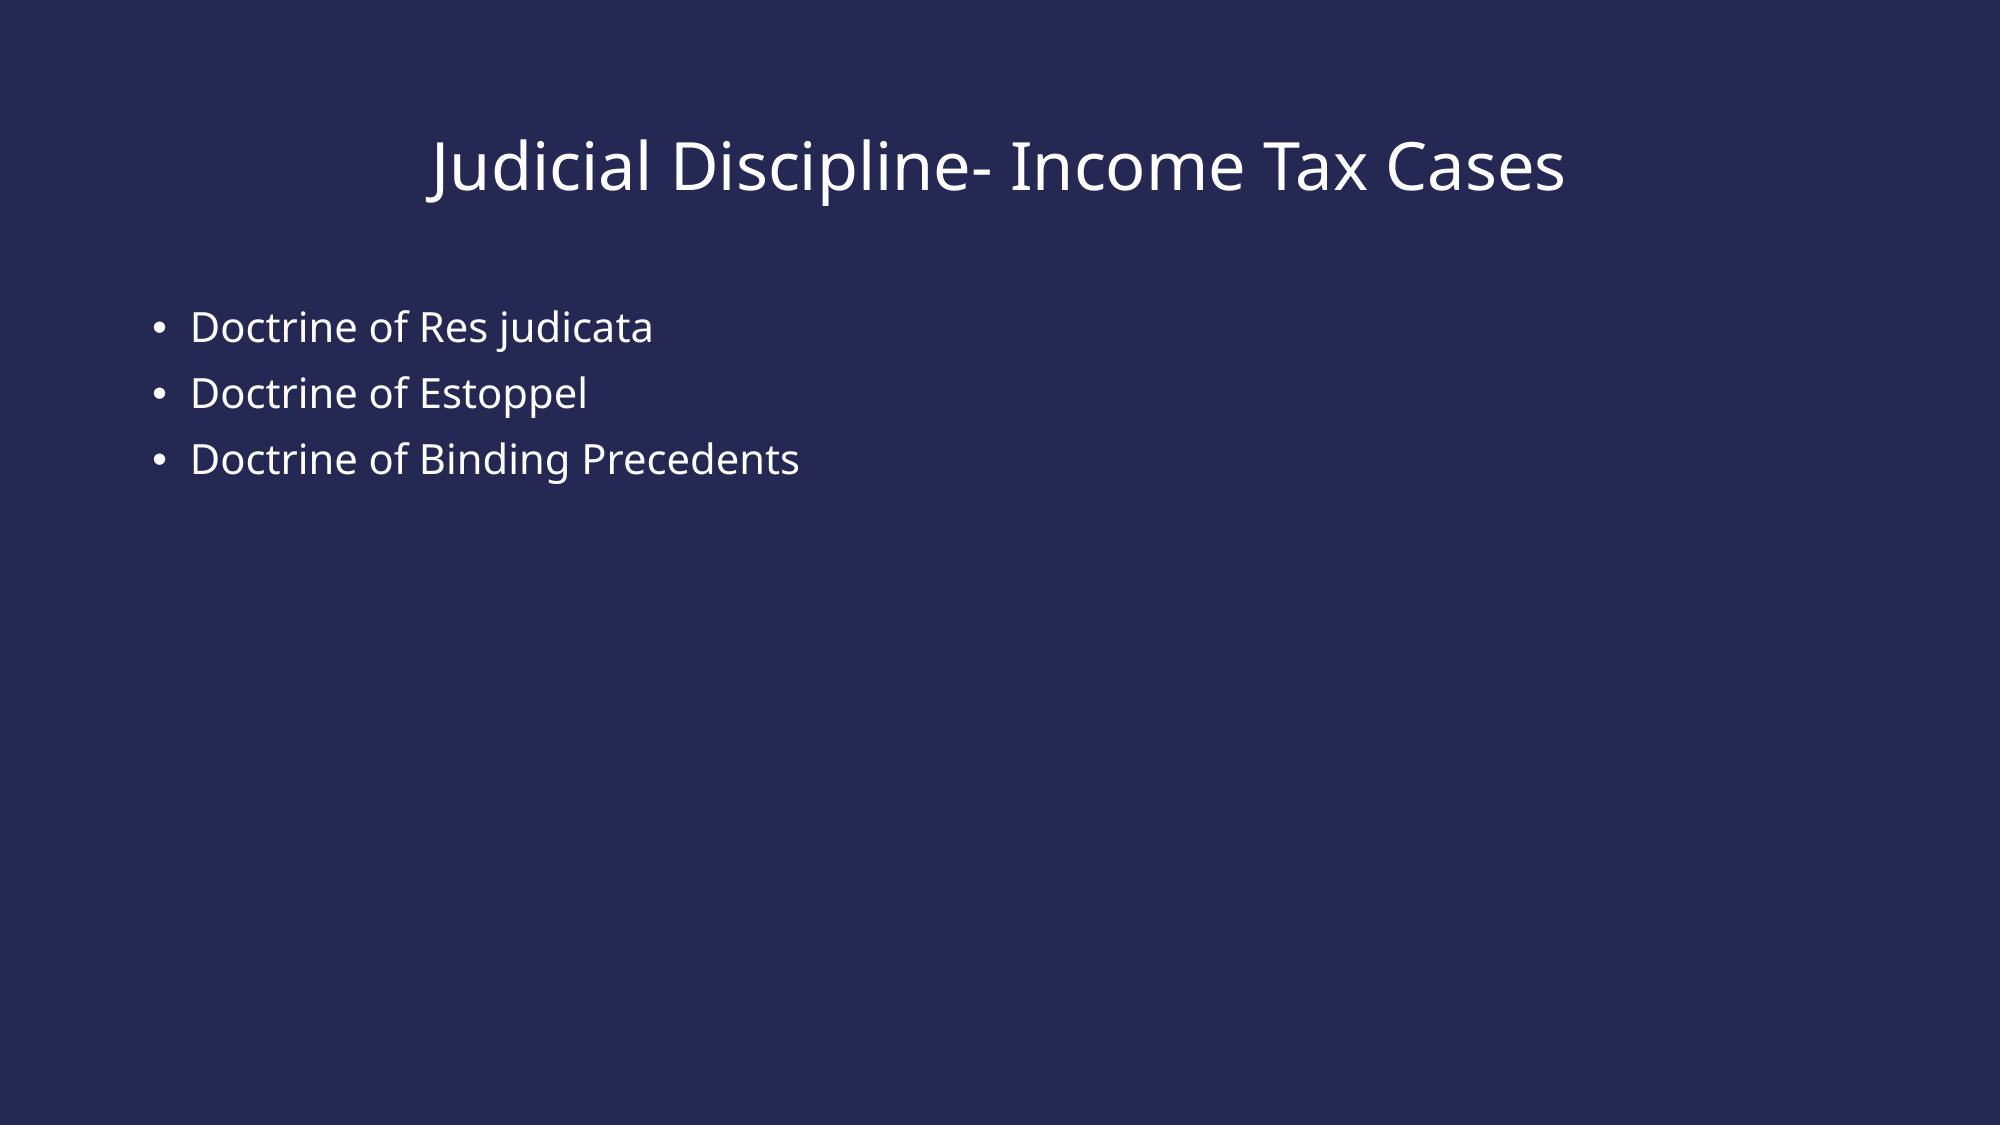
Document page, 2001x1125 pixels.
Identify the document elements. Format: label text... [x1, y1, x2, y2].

list Doctrine of Res judicata Doctrine of Estoppel Doctrine of Binding Precedents [137, 299, 1863, 1014]
title Judicial Discipline- Income Tax Cases [137, 59, 1863, 278]
